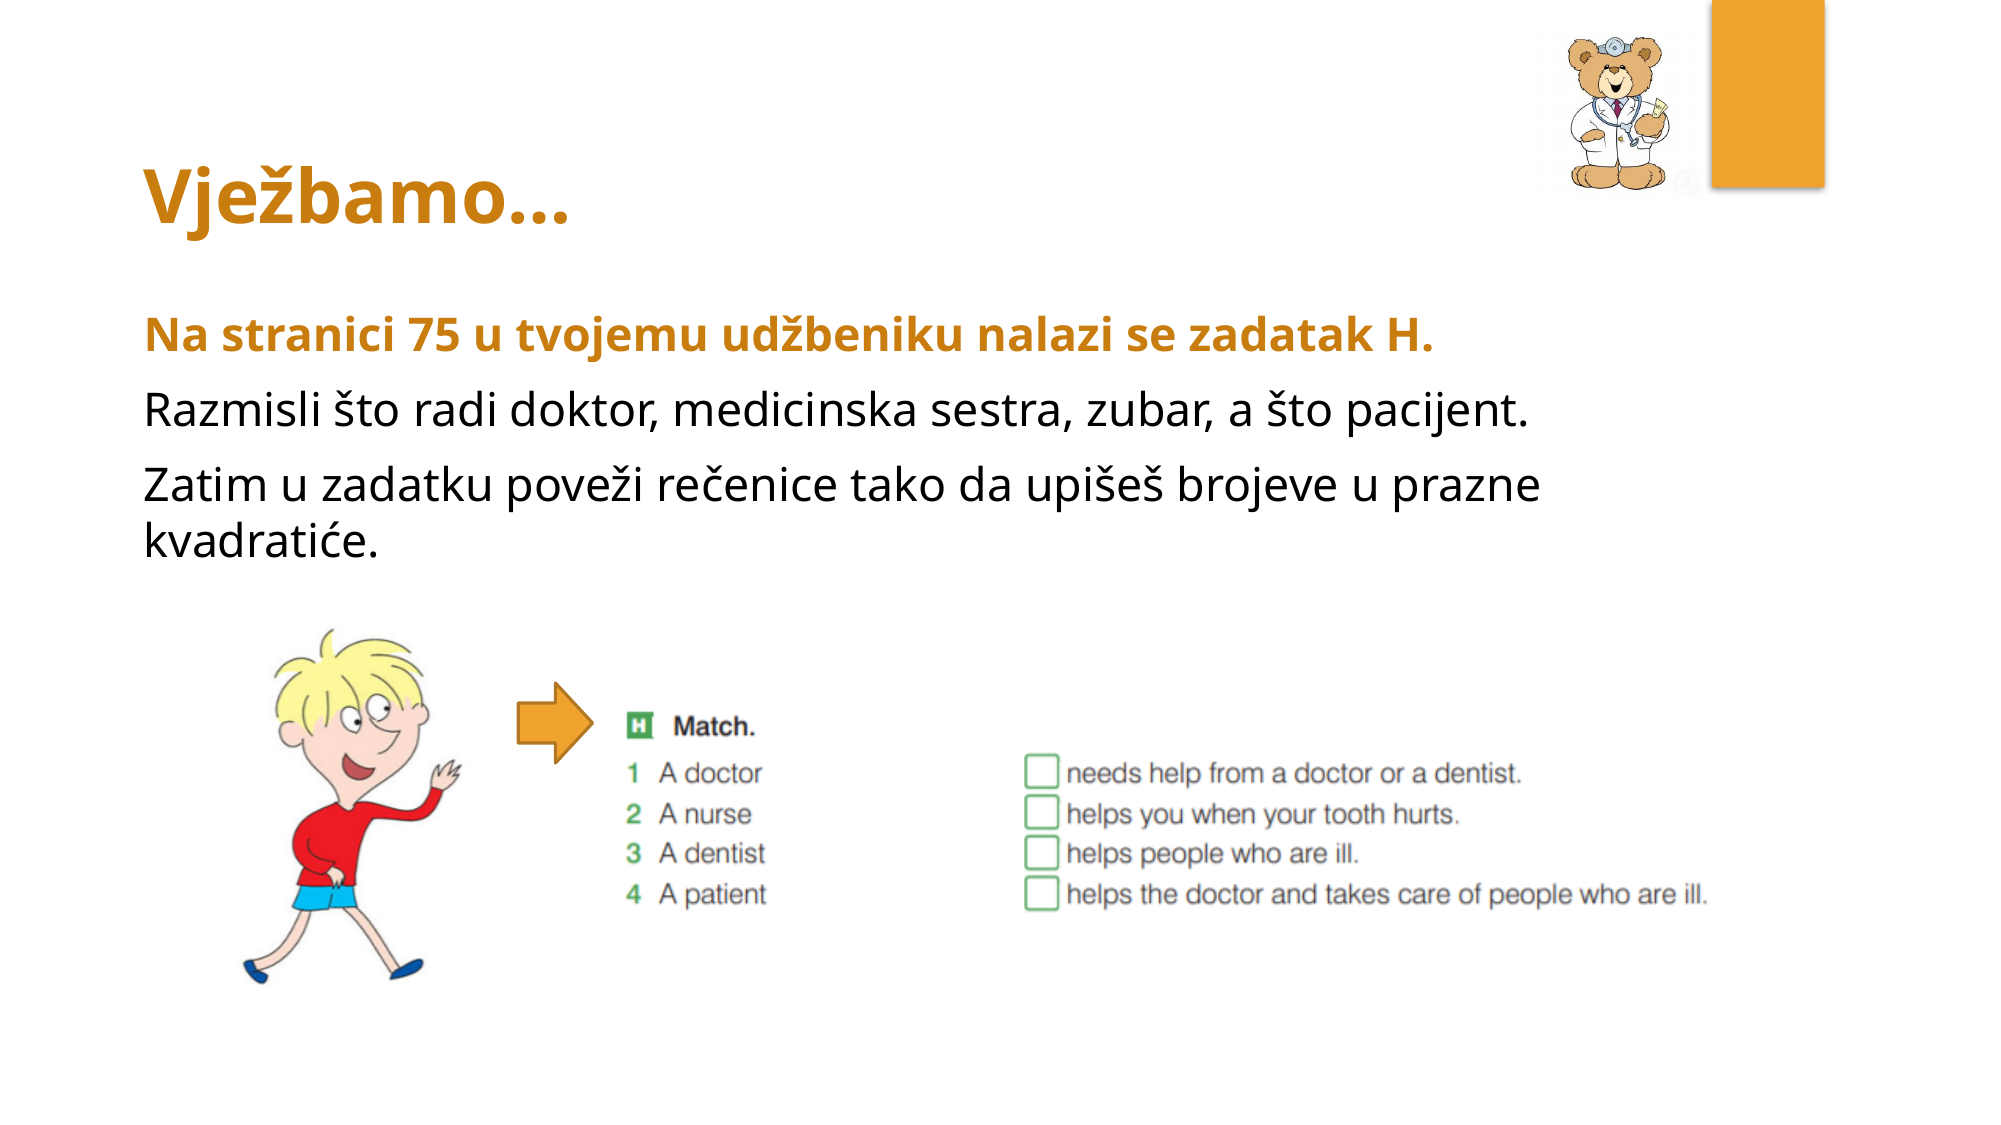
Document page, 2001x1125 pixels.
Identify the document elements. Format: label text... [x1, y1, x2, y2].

picture [216, 621, 501, 986]
picture [610, 701, 1741, 939]
picture [1531, 27, 1703, 199]
text_box [516, 681, 594, 765]
text_box Na stranici 75 u tvojemu udžbeniku nalazi se zadatak H. Razmisli što radi doktor, medicinska sestra, zubar, a što pacijent. Zatim u zadatku poveži rečenice tako da upišeš brojeve u prazne kvadratiće. [128, 297, 1557, 586]
text_box Vježbamo… [128, 140, 1577, 257]
